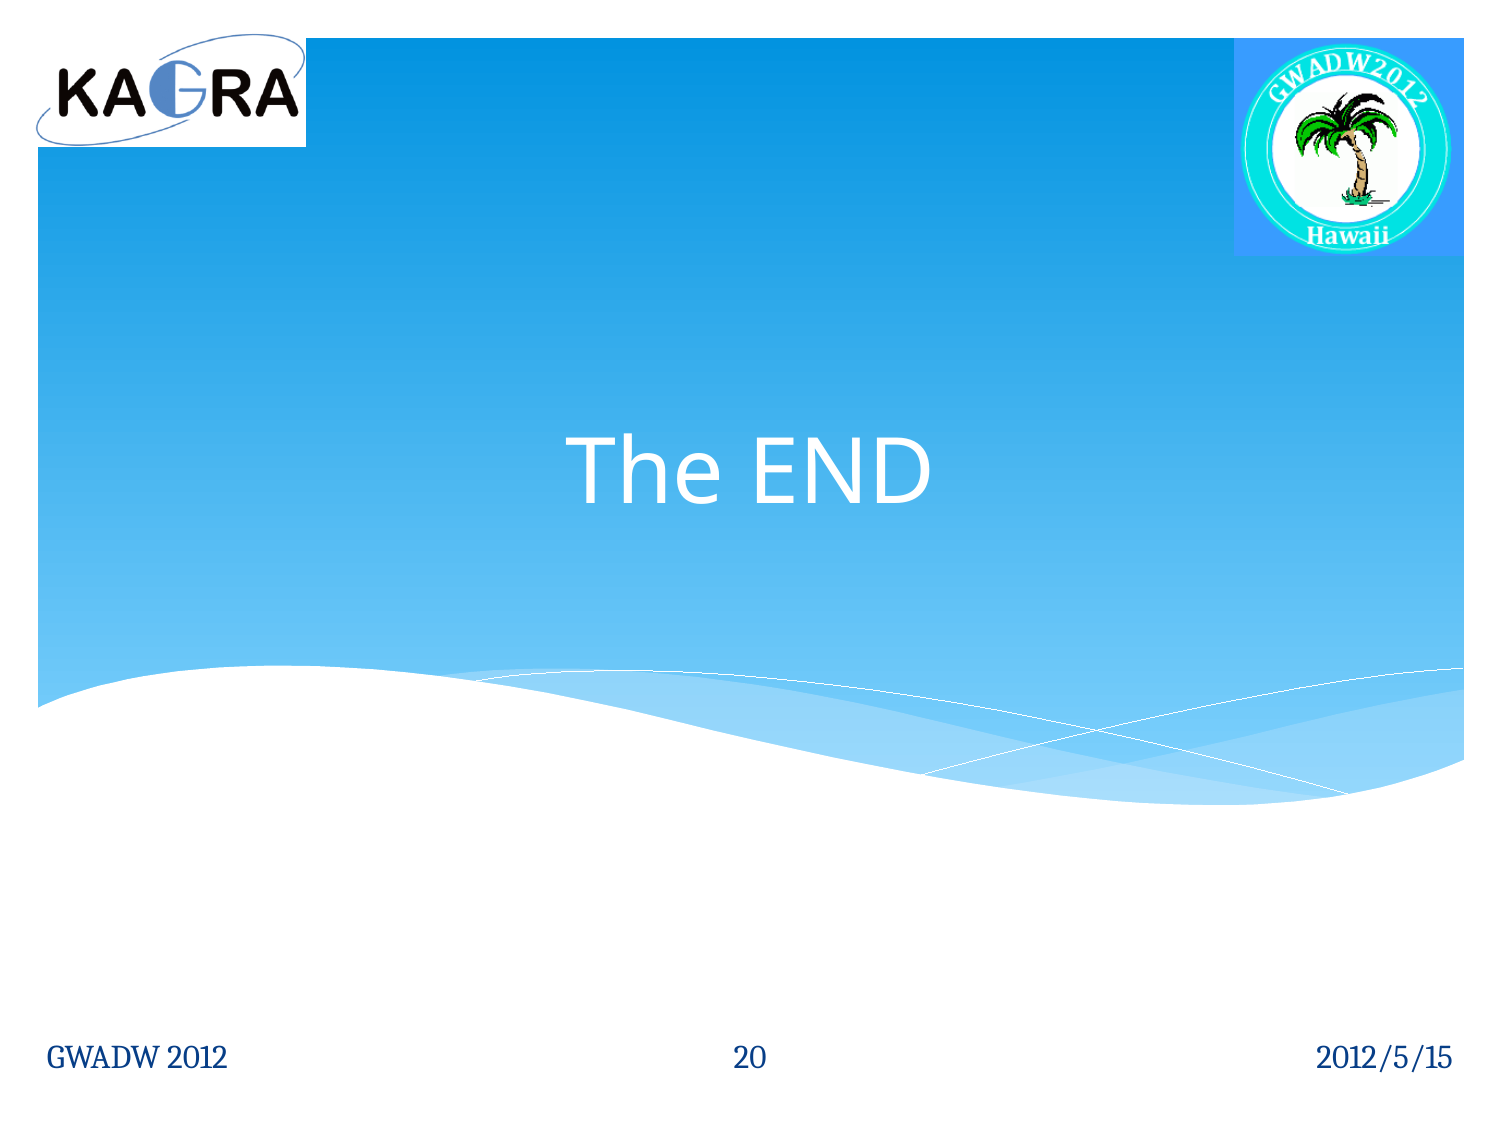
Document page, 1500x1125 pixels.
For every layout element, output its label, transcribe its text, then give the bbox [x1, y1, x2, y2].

footer GWADW 2012 [31, 1025, 653, 1086]
picture [29, 30, 306, 147]
picture [1234, 38, 1464, 256]
slide_number 20 [654, 1025, 846, 1086]
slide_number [847, 1025, 1469, 1086]
title The END [113, 404, 1389, 655]
